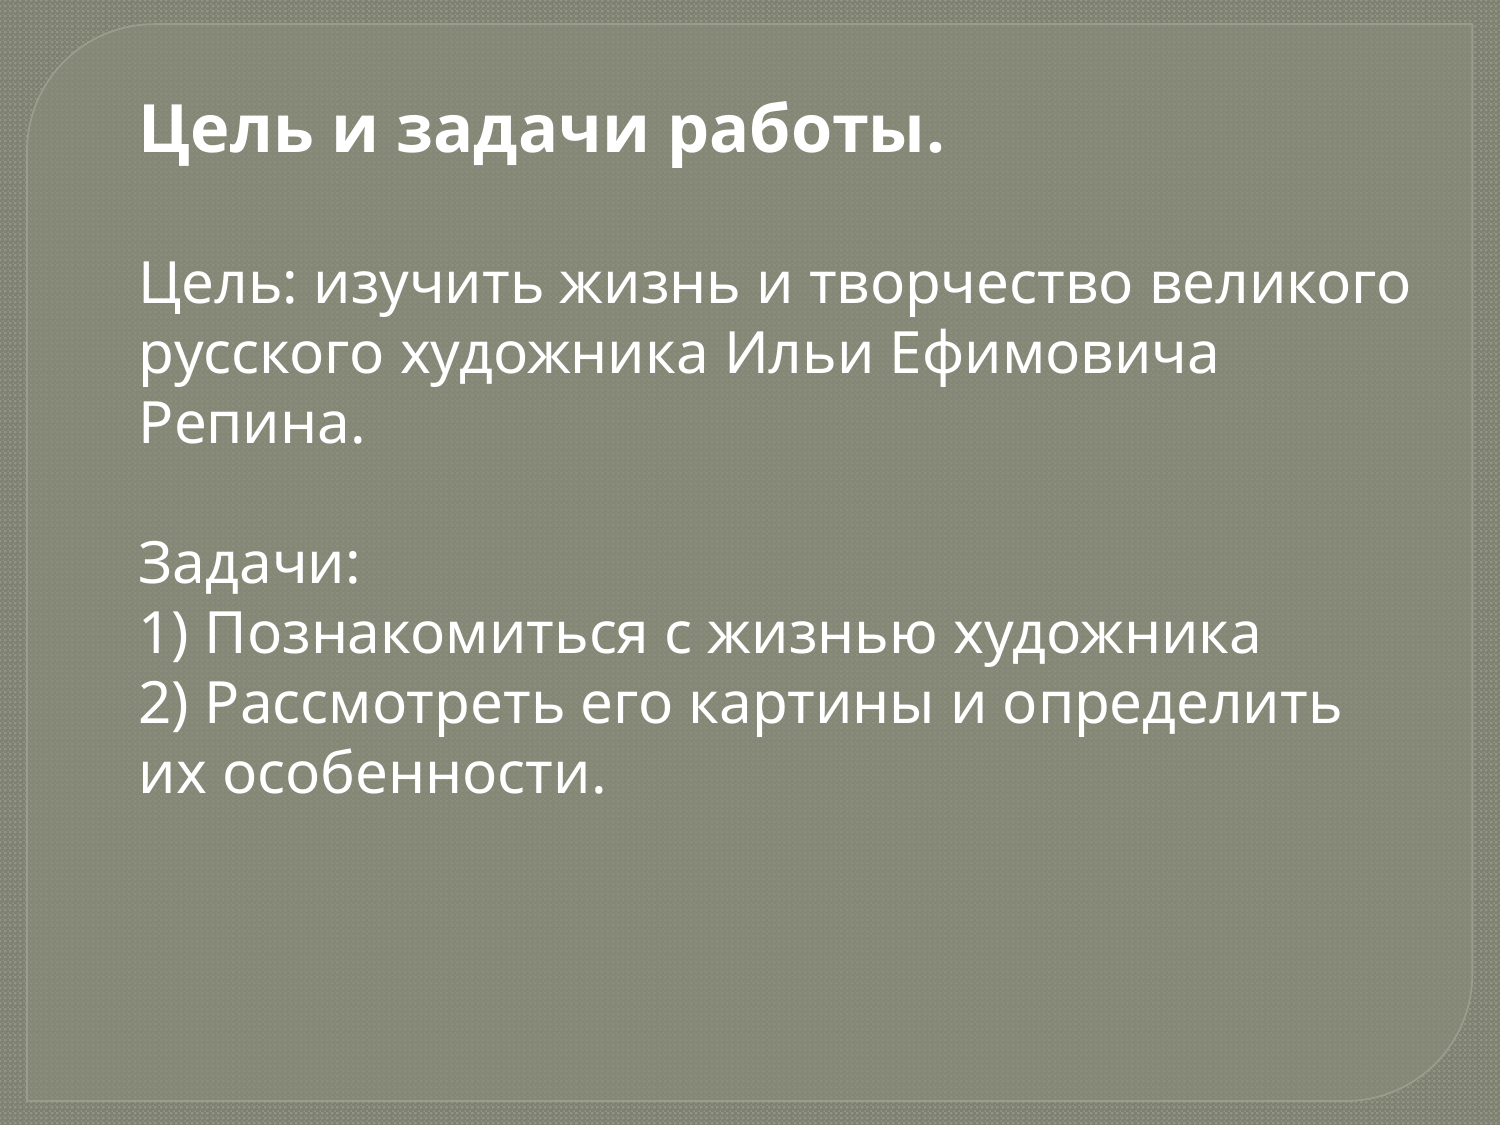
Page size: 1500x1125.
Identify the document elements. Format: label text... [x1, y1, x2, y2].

text_box Цель и задачи работы. Цель: изучить жизнь и творчество великого русского художника Ильи Ефимовича Репина. Задачи: 1) Познакомиться с жизнью художника 2) Рассмотреть его картины и определить их особенности. [123, 78, 1435, 813]
